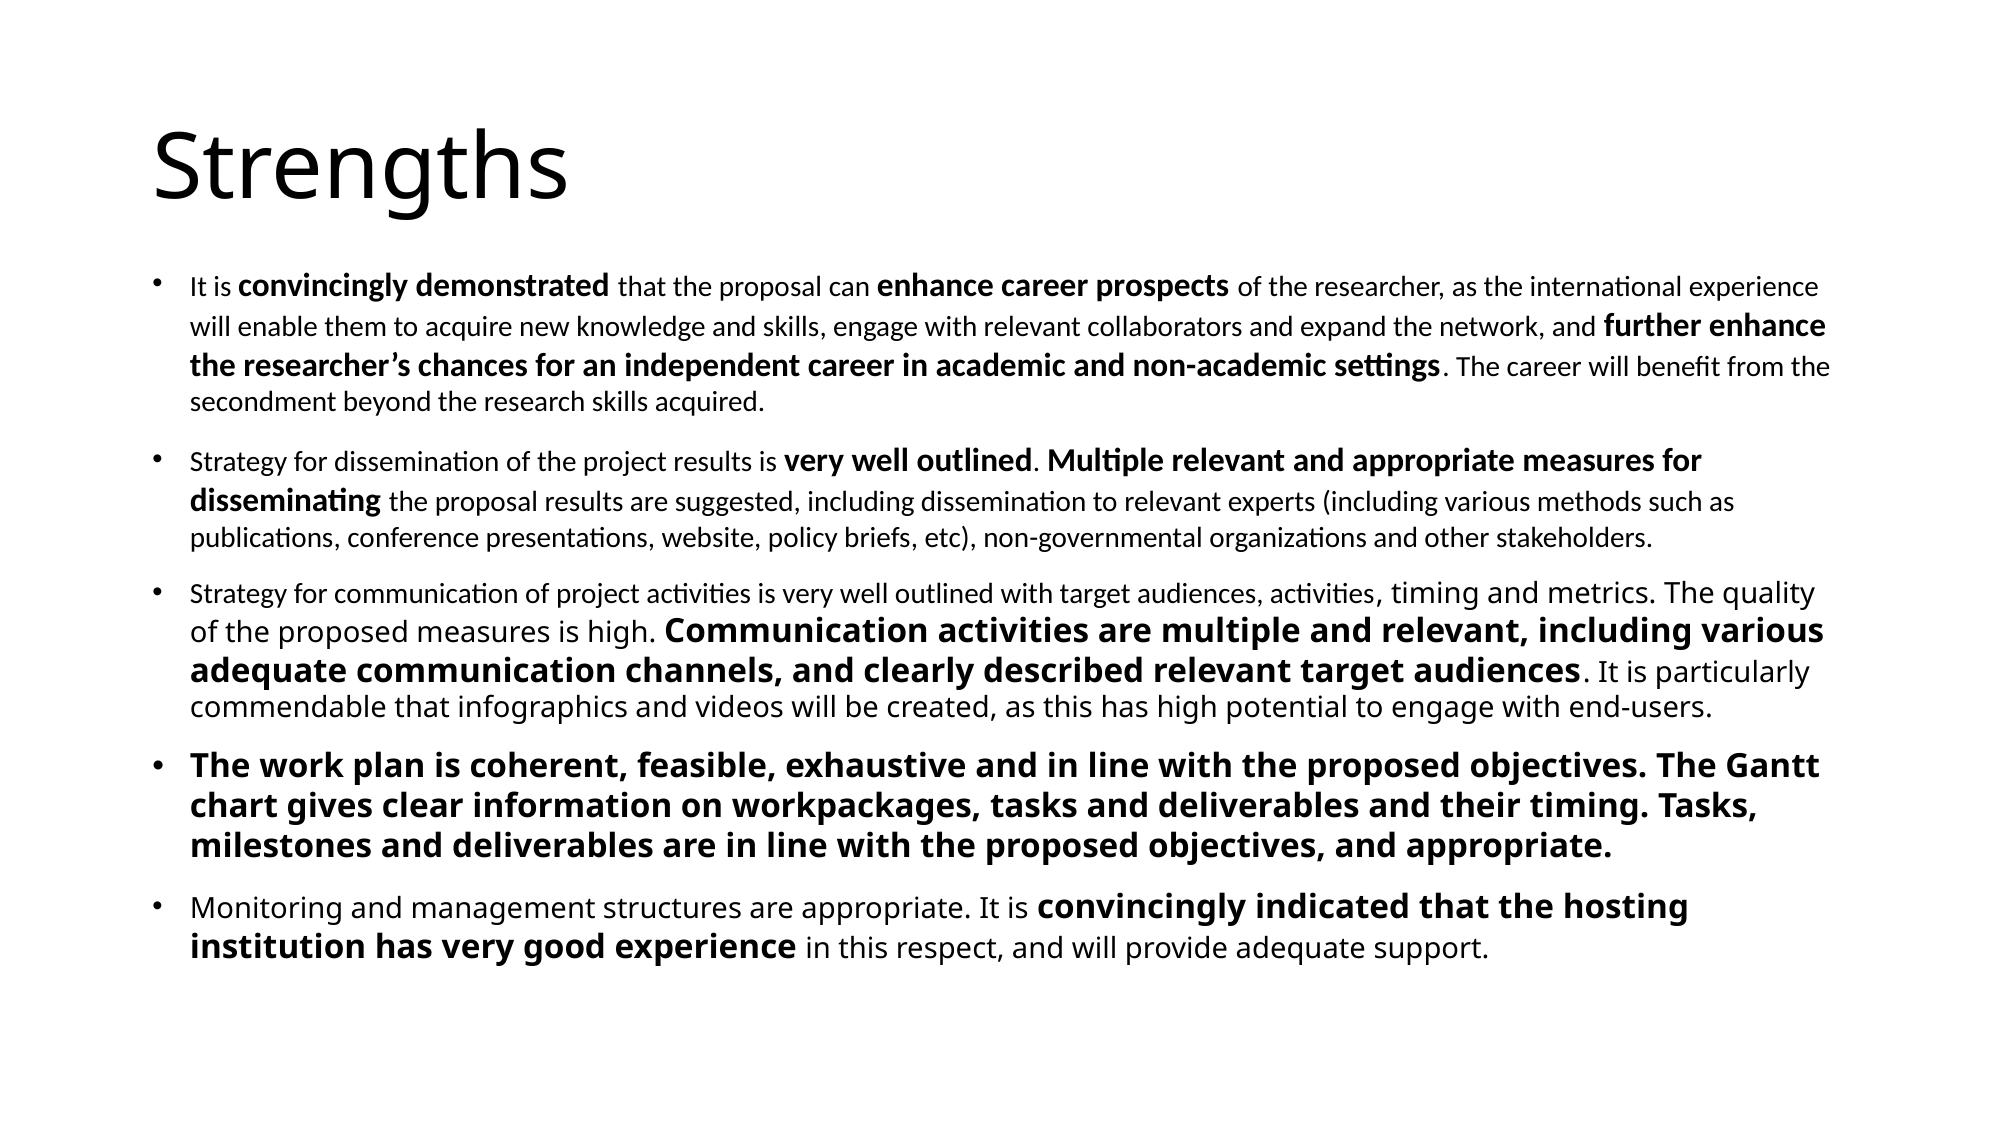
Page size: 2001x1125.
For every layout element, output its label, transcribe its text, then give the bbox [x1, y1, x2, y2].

list It is convincingly demonstrated that the proposal can enhance career prospects of the researcher, as the international experience will enable them to acquire new knowledge and skills, engage with relevant collaborators and expand the network, and further enhance the researcher’s chances for an independent career in academic and non-academic settings. The career will benefit from the secondment beyond the research skills acquired. Strategy for dissemination of the project results is very well outlined. Multiple relevant and appropriate measures for disseminating the proposal results are suggested, including dissemination to relevant experts (including various methods such as publications, conference presentations, website, policy briefs, etc), non-governmental organizations and other stakeholders. Strategy for communication of project activities is very well outlined with target audiences, activities, timing and metrics. The quality of the proposed measures is high. Communication activities are multiple and relevant, including various adequate communication channels, and clearly described relevant target audiences. It is particularly commendable that infographics and videos will be created, as this has high potential to engage with end-users. The work plan is coherent, feasible, exhaustive and in line with the proposed objectives. The Gantt chart gives clear information on workpackages, tasks and deliverables and their timing. Tasks, milestones and deliverables are in line with the proposed objectives, and appropriate. Monitoring and management structures are appropriate. It is convincingly indicated that the hosting institution has very good experience in this respect, and will provide adequate support. [137, 278, 1863, 1066]
title Strengths [137, 59, 1863, 278]
